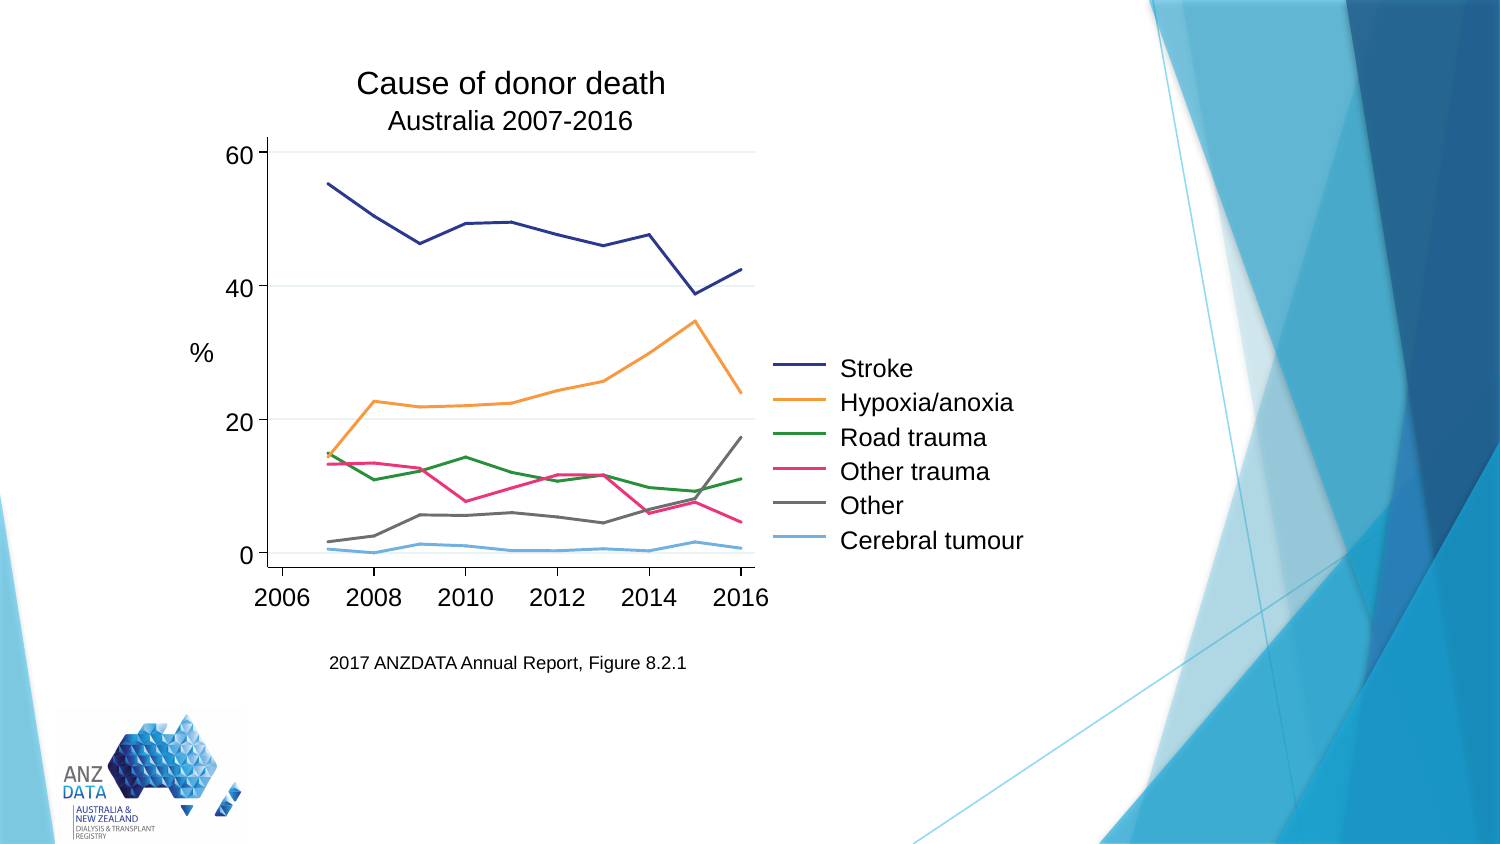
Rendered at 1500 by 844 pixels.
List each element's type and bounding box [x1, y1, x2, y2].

picture [55, 708, 247, 844]
list [160, 38, 1071, 701]
